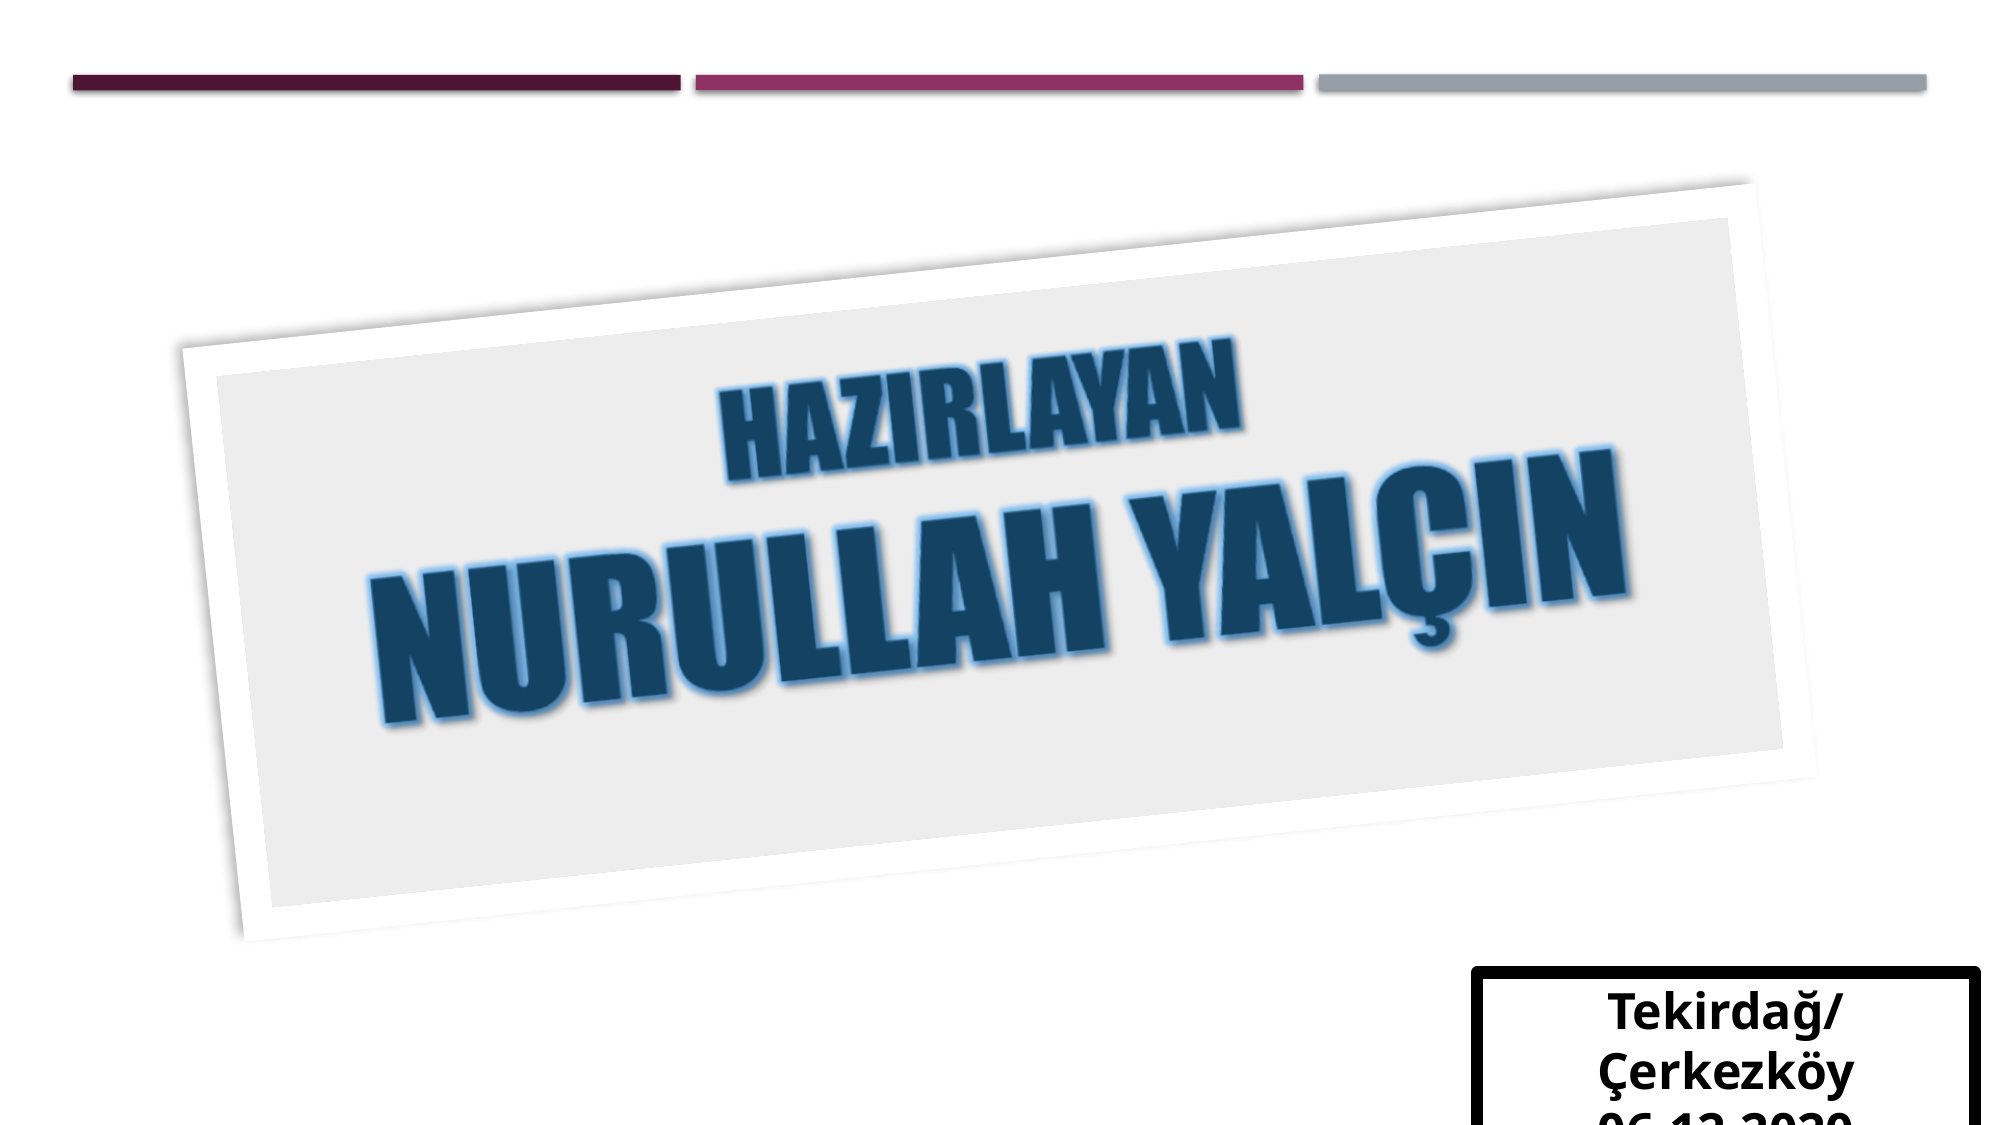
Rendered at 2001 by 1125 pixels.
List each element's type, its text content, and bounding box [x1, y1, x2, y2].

picture [218, 218, 1783, 907]
text_box Tekirdağ/Çerkezköy 06.12.2020 [1477, 972, 1975, 1125]
